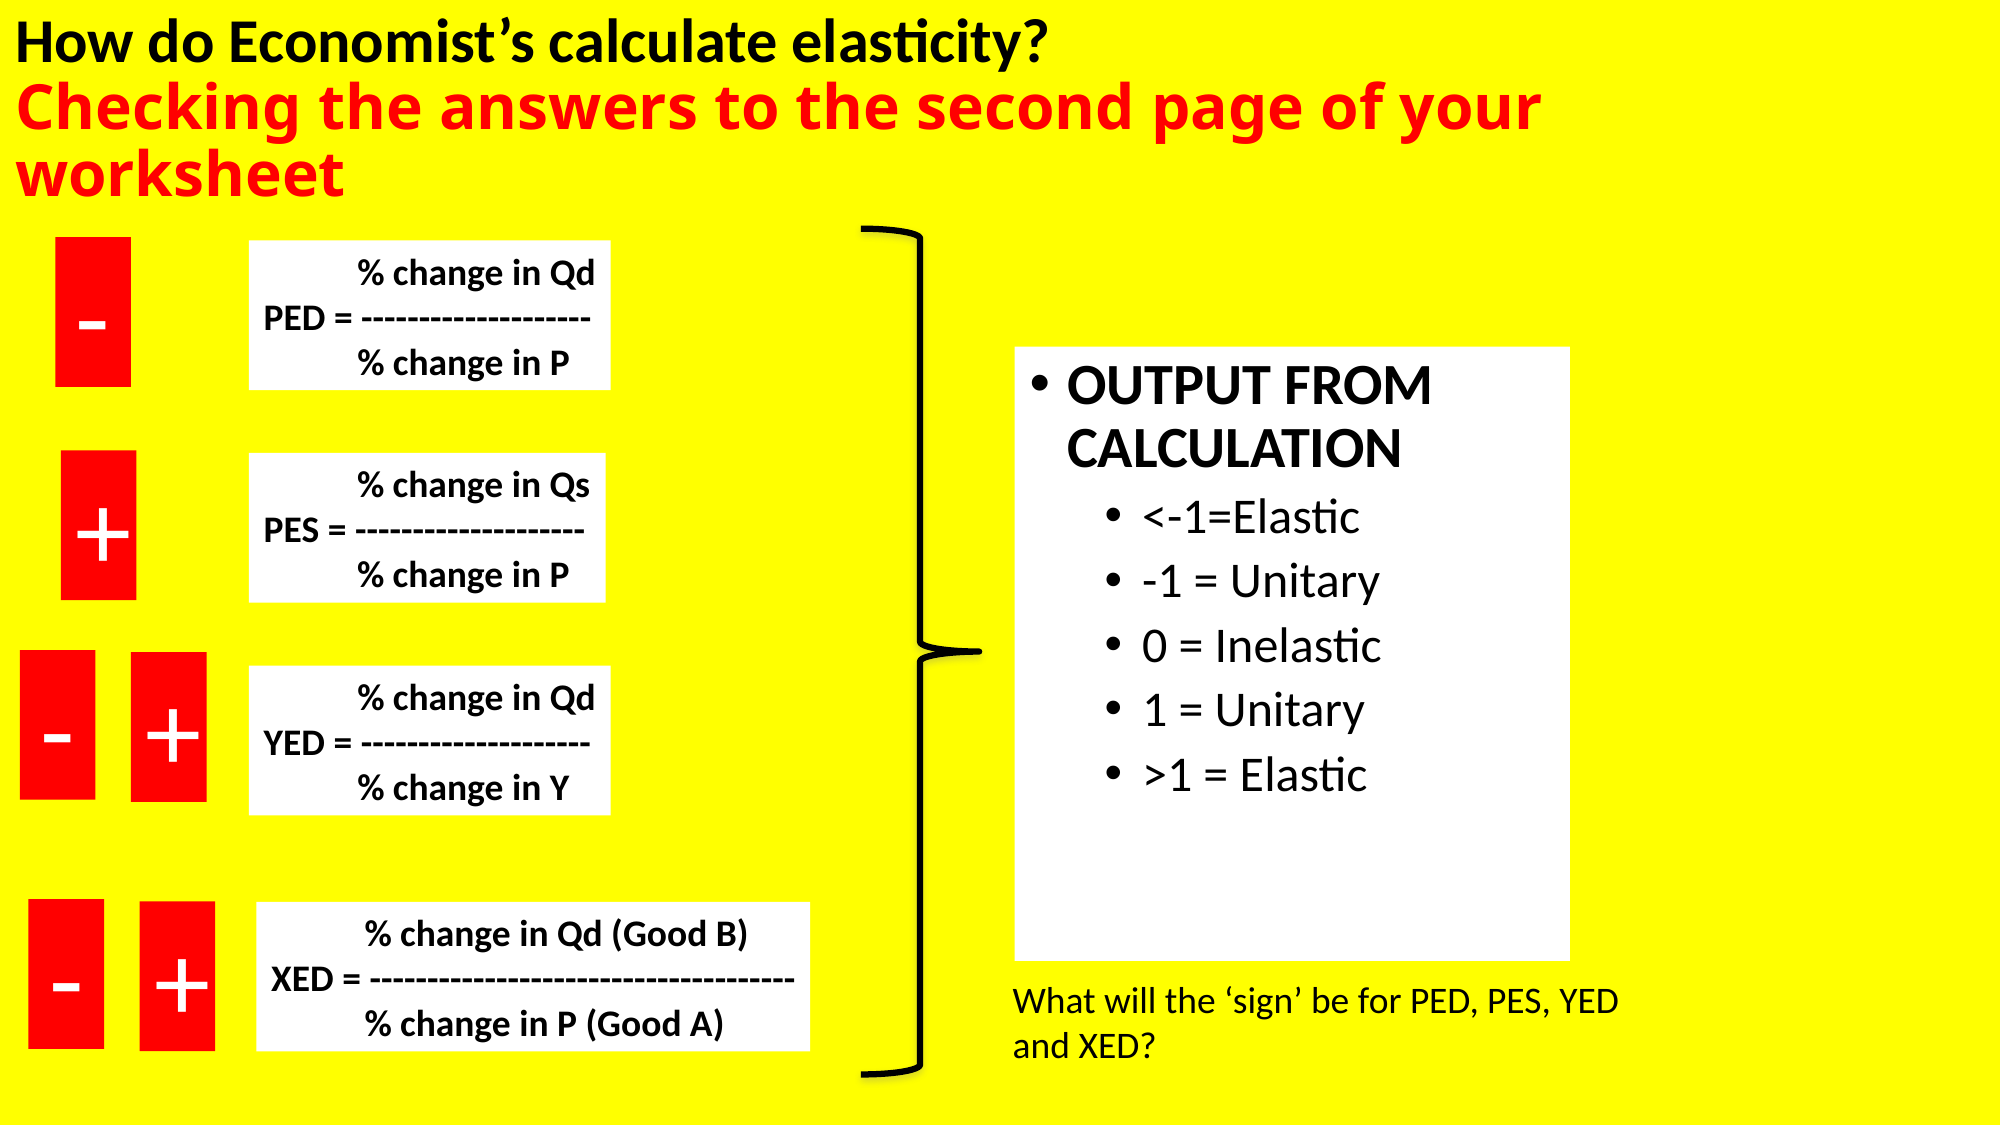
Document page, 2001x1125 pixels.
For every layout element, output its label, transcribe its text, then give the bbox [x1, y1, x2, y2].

text_box - [19, 650, 96, 800]
text_box + [60, 450, 137, 601]
text_box % change in Qd (Good B) XED = ------------------------------------- % change in P (Good A) [256, 901, 811, 1052]
text_box + [139, 901, 216, 1052]
text_box % change in Qd YED = -------------------- % change in Y [248, 665, 611, 816]
text_box What will the ‘sign’ be for PED, PES, YED and XED? [998, 968, 1648, 1074]
text_box [860, 228, 980, 1075]
text_box % change in Qs PES = -------------------- % change in P [248, 452, 606, 603]
text_box - [28, 899, 105, 1049]
text_box - [55, 237, 131, 387]
title How do Economist’s calculate elasticity? Checking the answers to the second page of your worksheet [0, 0, 1725, 219]
list OUTPUT FROM CALCULATION <-1=Elastic -1 = Unitary 0 = Inelastic 1 = Unitary >1 = Elastic [1014, 346, 1570, 961]
text_box % change in Qd PED = -------------------- % change in P [248, 240, 611, 391]
text_box + [130, 652, 207, 802]
